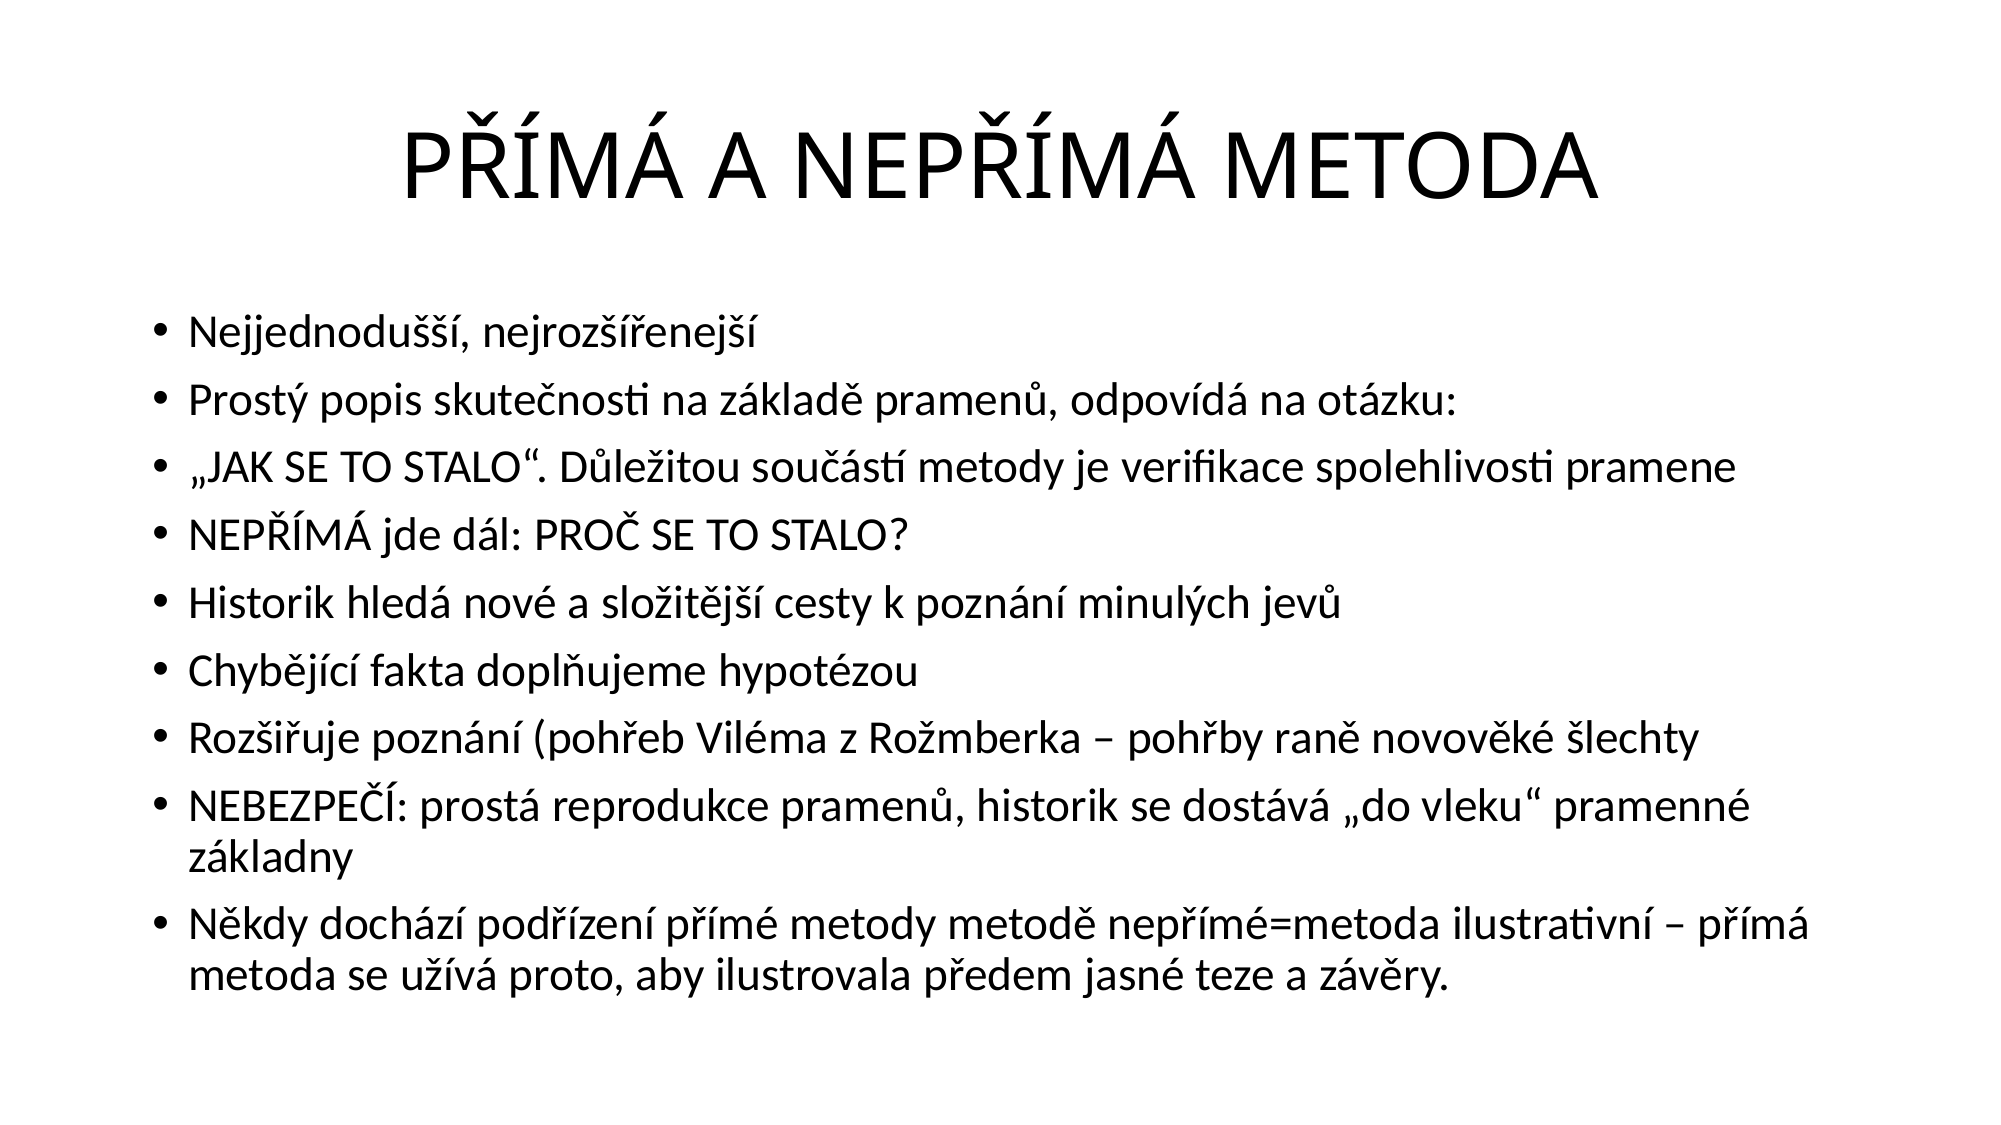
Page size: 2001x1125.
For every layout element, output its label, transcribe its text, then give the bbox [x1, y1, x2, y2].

title PŘÍMÁ A NEPŘÍMÁ METODA [137, 59, 1863, 278]
list Nejjednodušší, nejrozšířenejší Prostý popis skutečnosti na základě pramenů, odpovídá na otázku: „JAK SE TO STALO“. Důležitou součástí metody je verifikace spolehlivosti pramene NEPŘÍMÁ jde dál: PROČ SE TO STALO? Historik hledá nové a složitější cesty k poznání minulých jevů Chybějící fakta doplňujeme hypotézou Rozšiřuje poznání (pohřeb Viléma z Rožmberka – pohřby raně novověké šlechty NEBEZPEČÍ: prostá reprodukce pramenů, historik se dostává „do vleku“ pramenné základny Někdy dochází podřízení přímé metody metodě nepřímé=metoda ilustrativní – přímá metoda se užívá proto, aby ilustrovala předem jasné teze a závěry. [137, 299, 1863, 1014]
